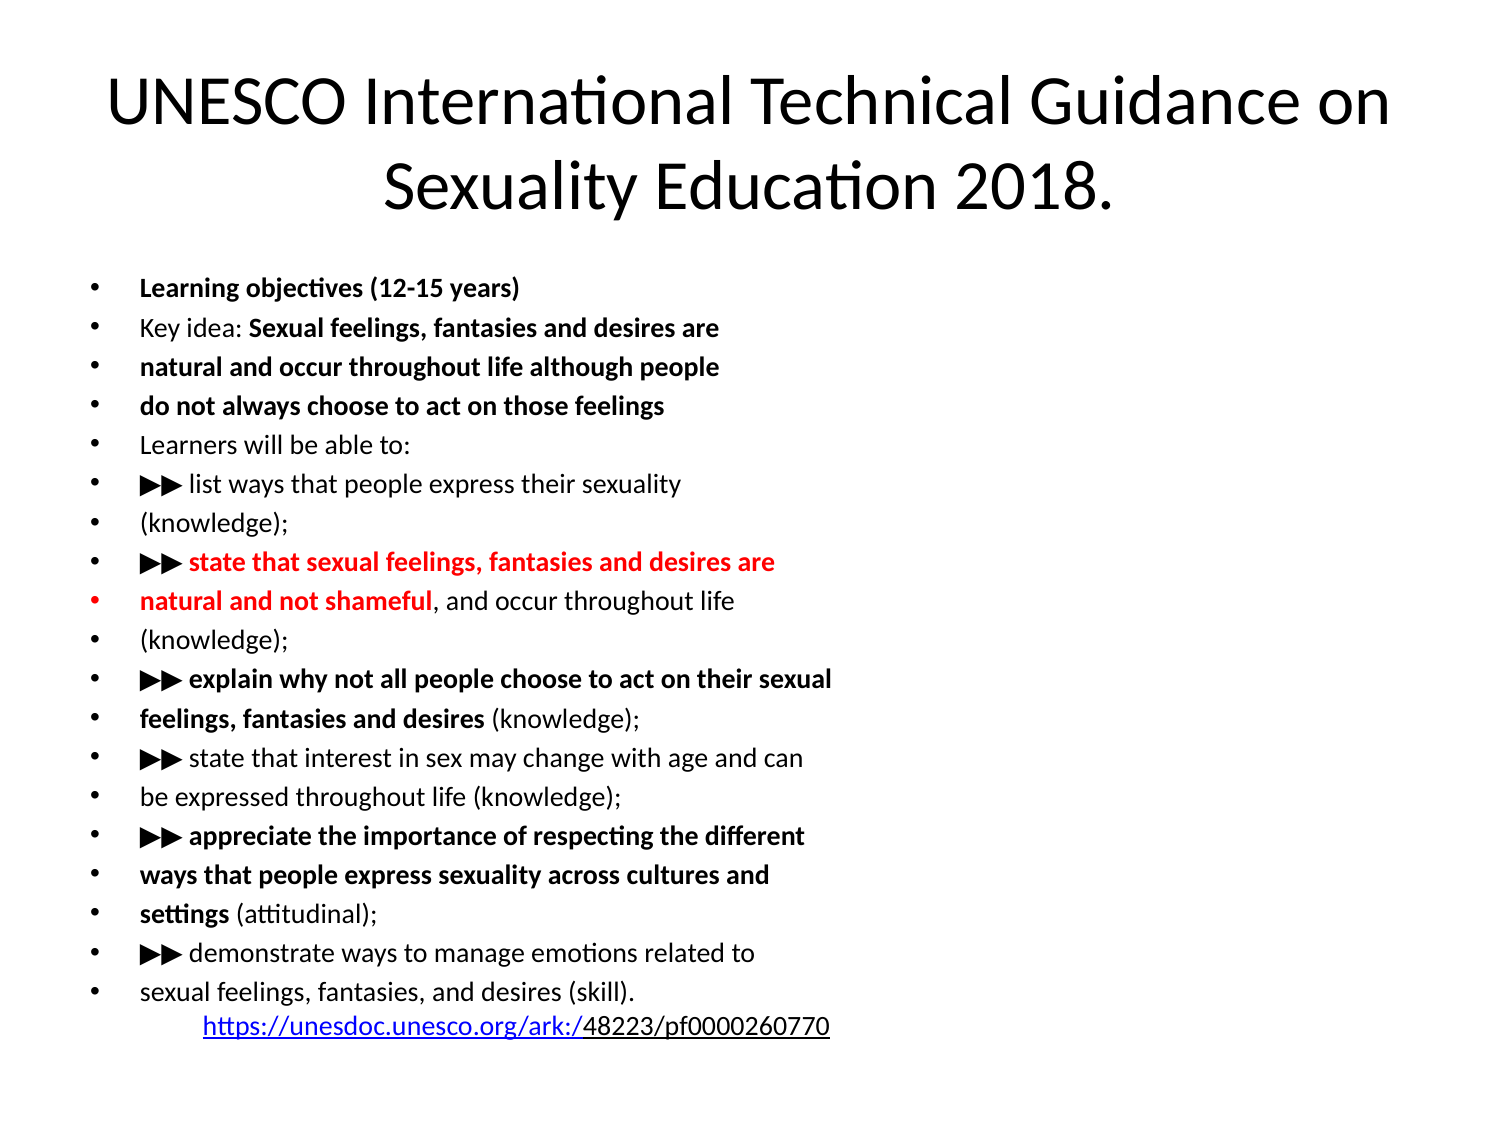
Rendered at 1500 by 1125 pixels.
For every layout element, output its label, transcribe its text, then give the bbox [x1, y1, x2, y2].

list Learning objectives (12-15 years) Key idea: Sexual feelings, fantasies and desires are natural and occur throughout life although people do not always choose to act on those feelings Learners will be able to: ▶▶ list ways that people express their sexuality (knowledge); ▶▶ state that sexual feelings, fantasies and desires are natural and not shameful, and occur throughout life (knowledge); ▶▶ explain why not all people choose to act on their sexual feelings, fantasies and desires (knowledge); ▶▶ state that interest in sex may change with age and can be expressed throughout life (knowledge); ▶▶ appreciate the importance of respecting the different ways that people express sexuality across cultures and settings (attitudinal); ▶▶ demonstrate ways to manage emotions related to sexual feelings, fantasies, and desires (skill). https://unesdoc.unesco.org/ark:/48223/pf0000260770 [75, 262, 1425, 1059]
title UNESCO International Technical Guidance on Sexuality Education 2018. [75, 45, 1425, 233]
